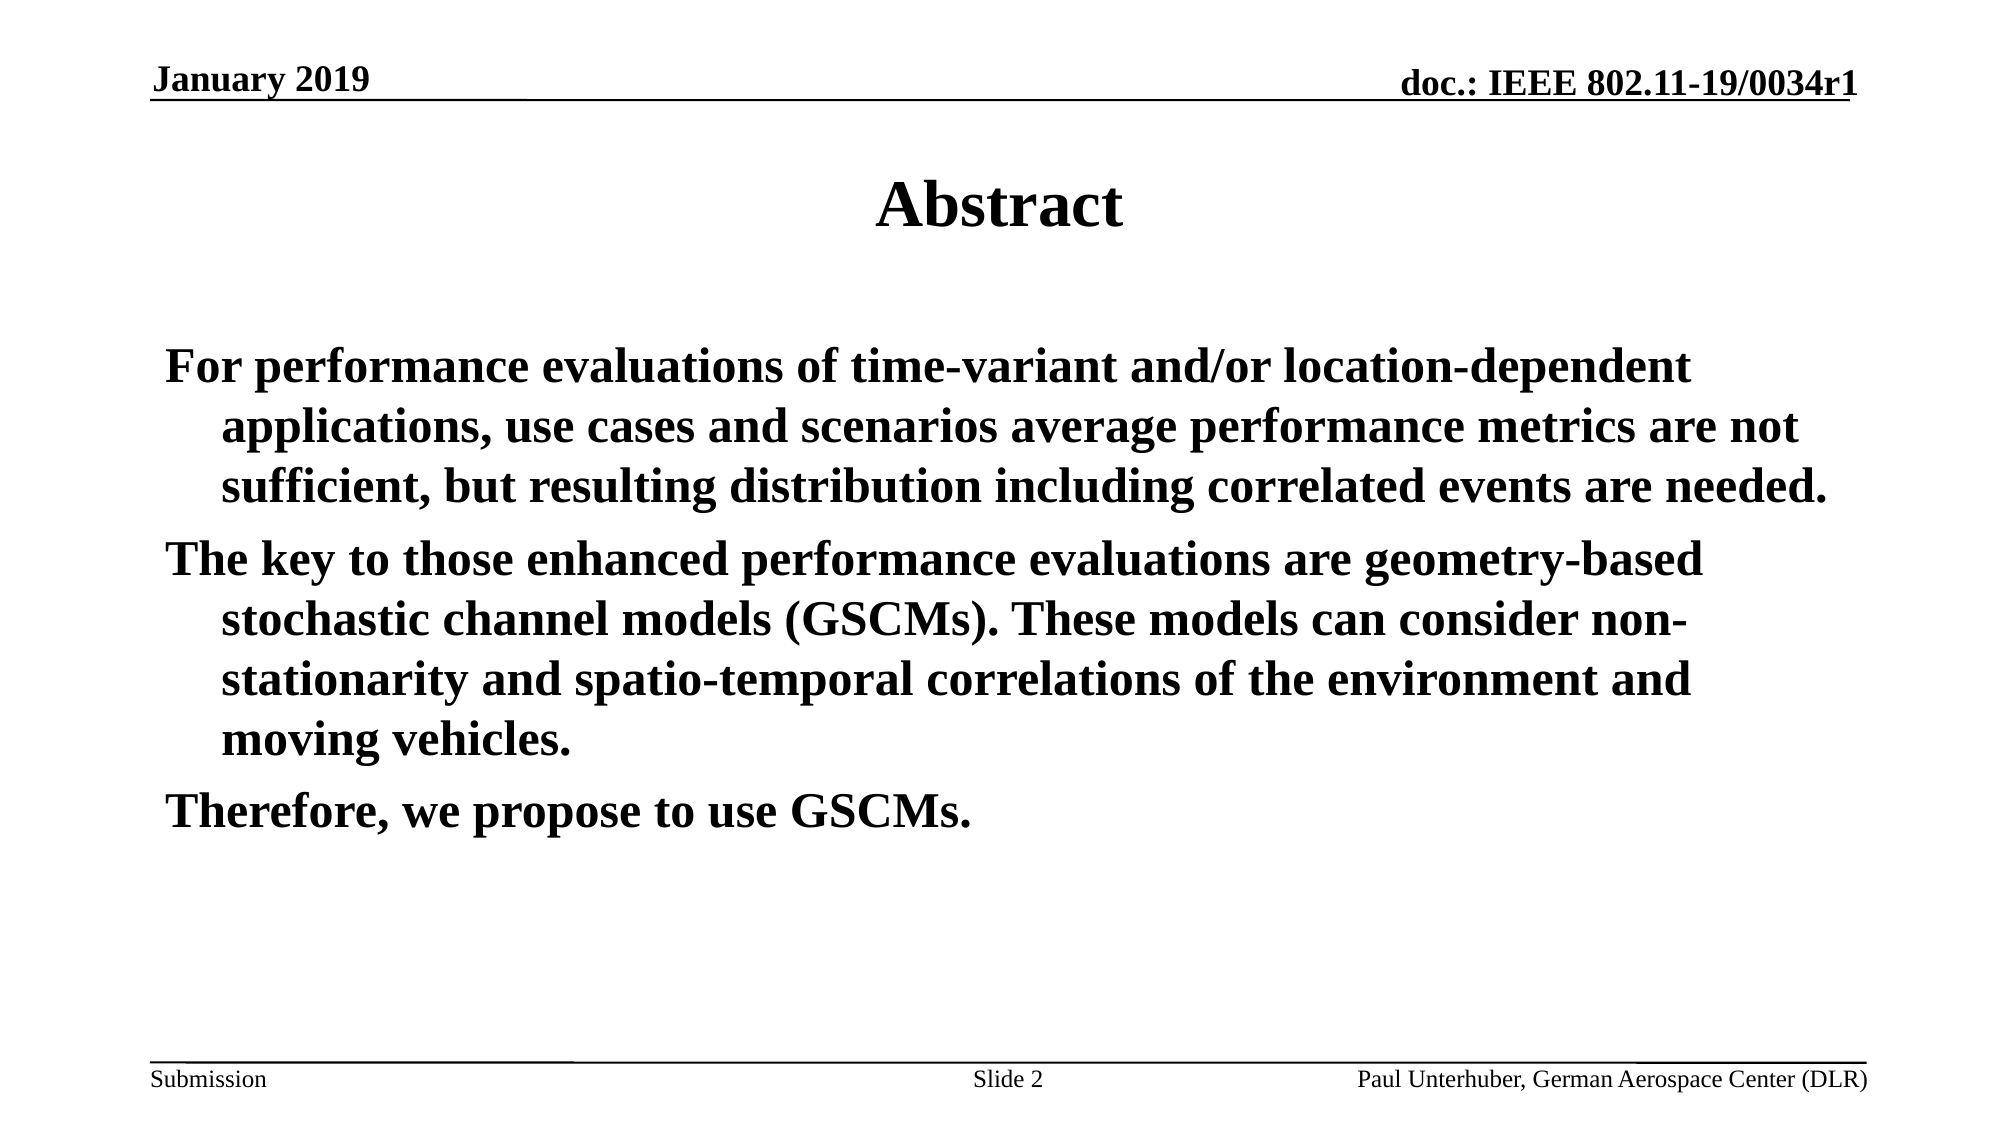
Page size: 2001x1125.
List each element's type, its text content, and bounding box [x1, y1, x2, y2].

list For performance evaluations of time-variant and/or location-dependent applications, use cases and scenarios average performance metrics are not sufficient, but resulting distribution including correlated events are needed. The key to those enhanced performance evaluations are geometry-based stochastic channel models (GSCMs). These models can consider non-stationarity and spatio-temporal correlations of the environment and moving vehicles. Therefore, we propose to use GSCMs. [149, 324, 1850, 1000]
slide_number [152, 54, 563, 100]
footer Paul Unterhuber, German Aerospace Center (DLR) [1171, 1061, 1869, 1093]
title Abstract [149, 112, 1850, 288]
slide_number Slide 2 [950, 1061, 1067, 1123]
